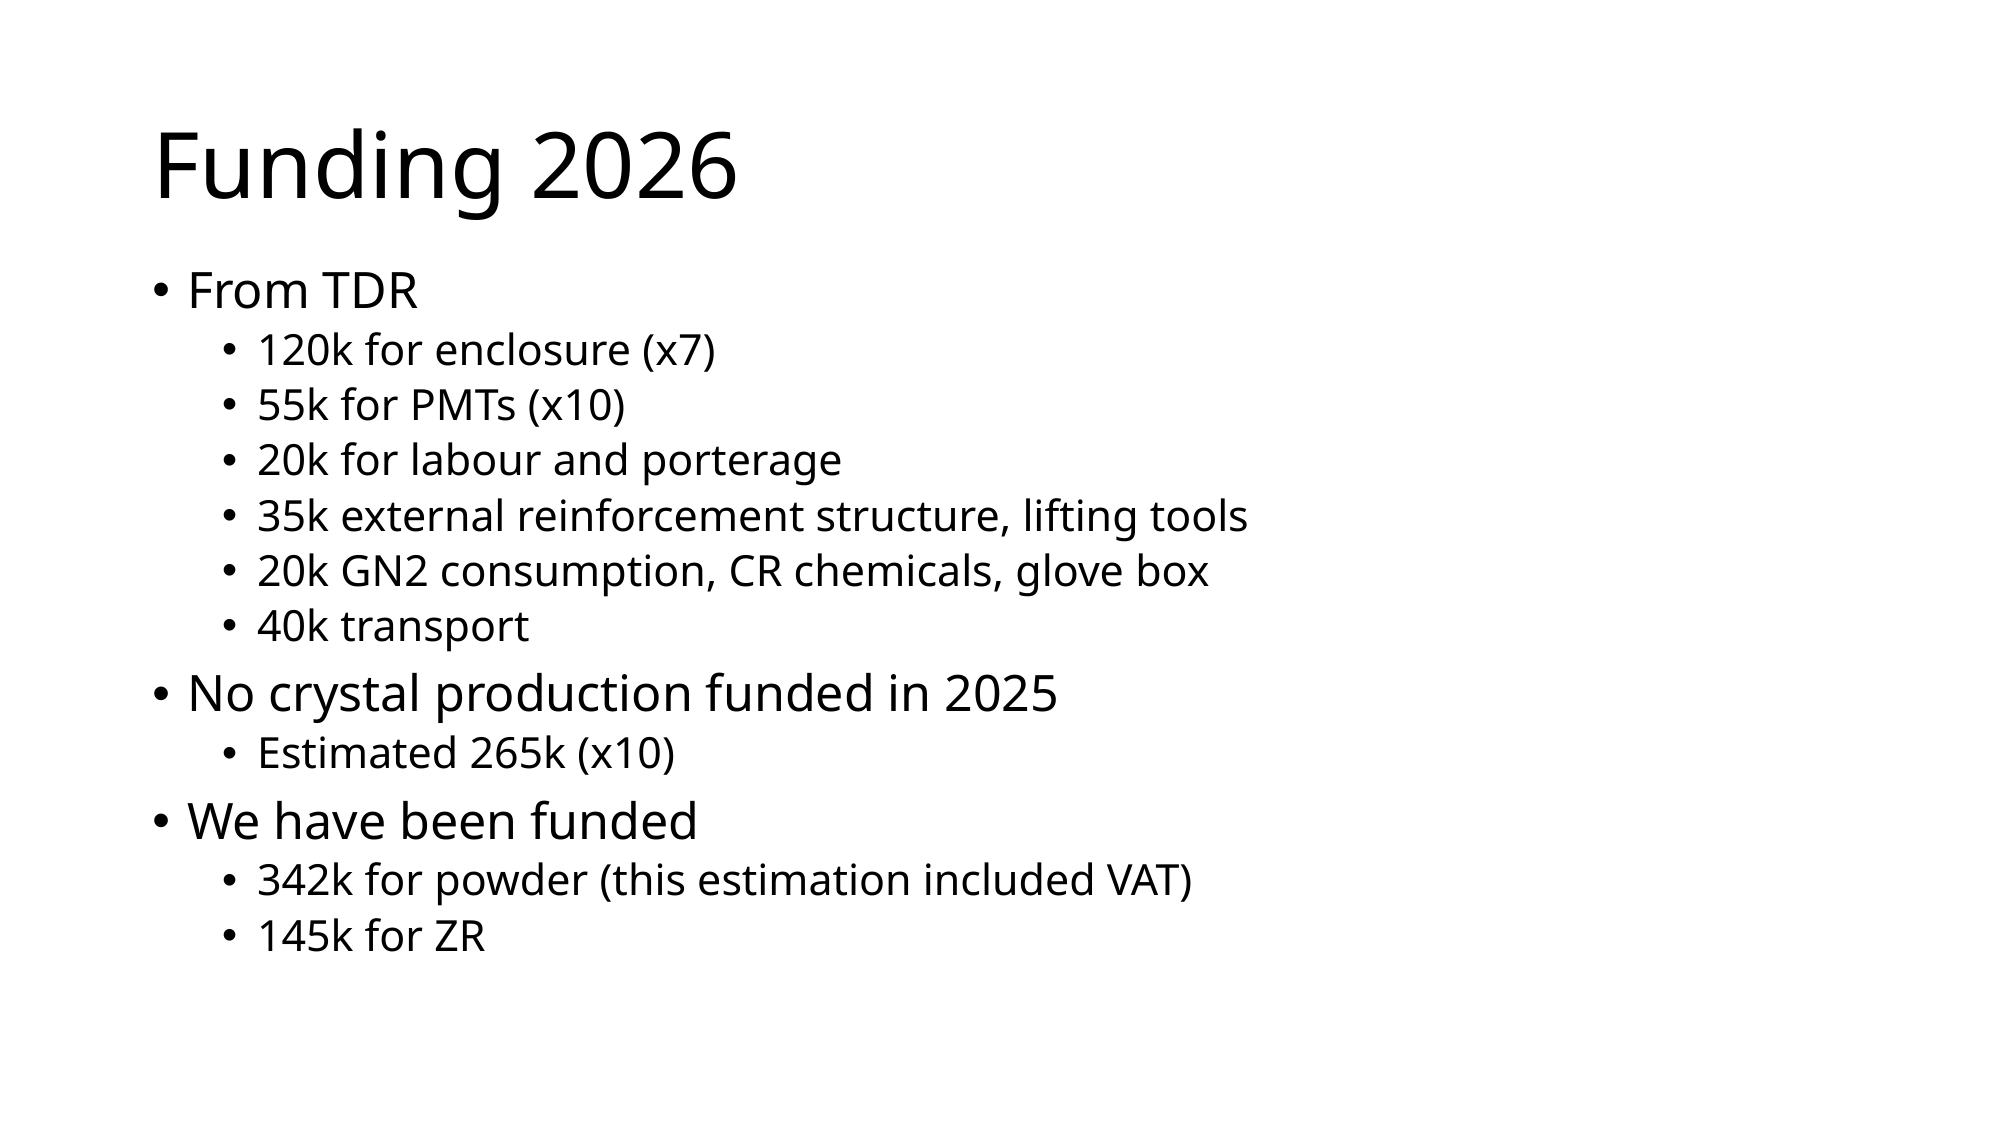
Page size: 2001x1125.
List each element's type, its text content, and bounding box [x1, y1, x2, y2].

list From TDR 120k for enclosure (x7) 55k for PMTs (x10) 20k for labour and porterage 35k external reinforcement structure, lifting tools 20k GN2 consumption, CR chemicals, glove box 40k transport No crystal production funded in 2025 Estimated 265k (x10) We have been funded 342k for powder (this estimation included VAT) 145k for ZR [137, 257, 1863, 972]
title Funding 2026 [137, 59, 1863, 257]
